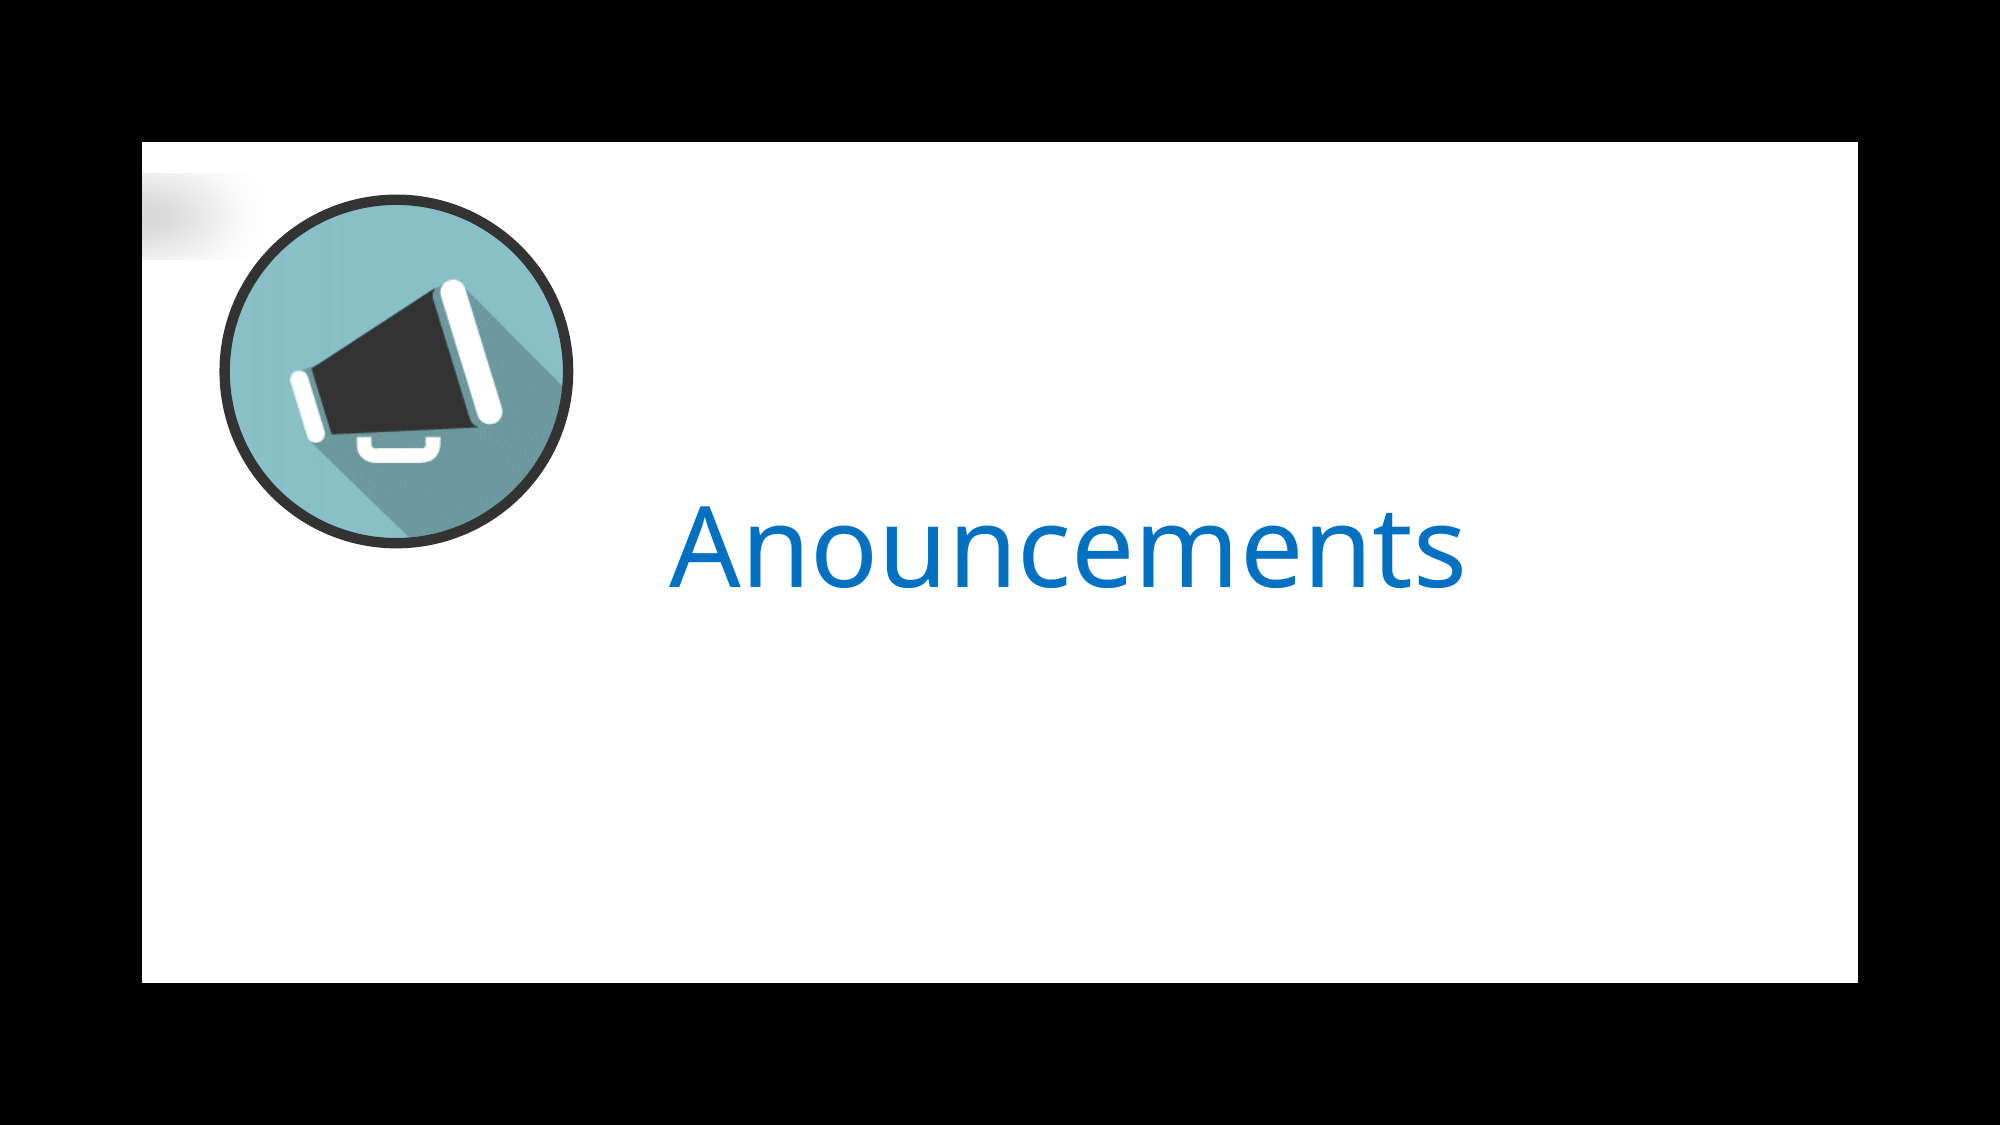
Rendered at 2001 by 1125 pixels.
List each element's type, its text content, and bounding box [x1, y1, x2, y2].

text_box [0, 0, 2000, 1125]
picture [224, 199, 569, 544]
text_box Anouncements [654, 467, 1858, 618]
